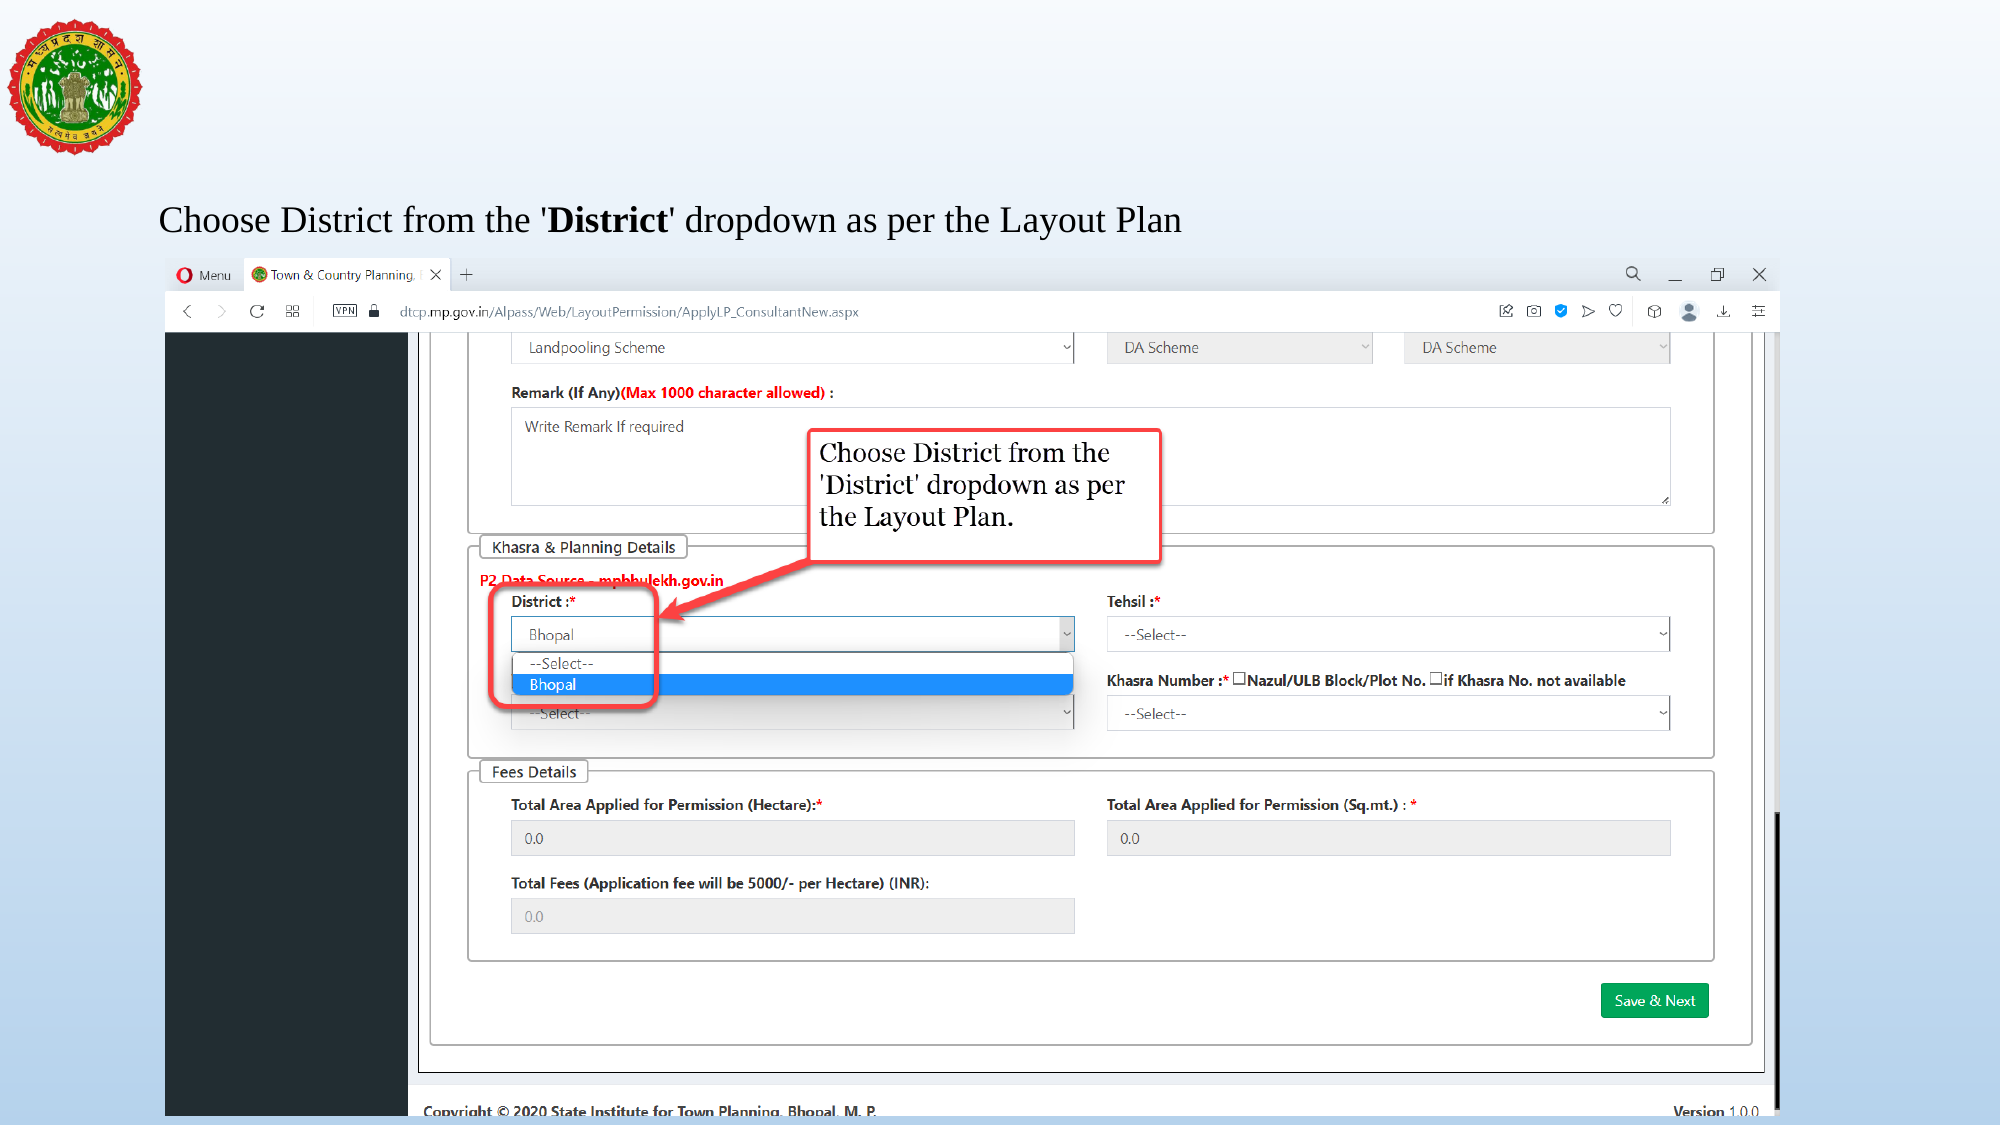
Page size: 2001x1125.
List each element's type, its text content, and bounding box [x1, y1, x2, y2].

picture [5, 17, 144, 157]
text_box Choose District from the 'District' dropdown as per the Layout Plan [143, 187, 1644, 248]
picture [165, 258, 1780, 1116]
